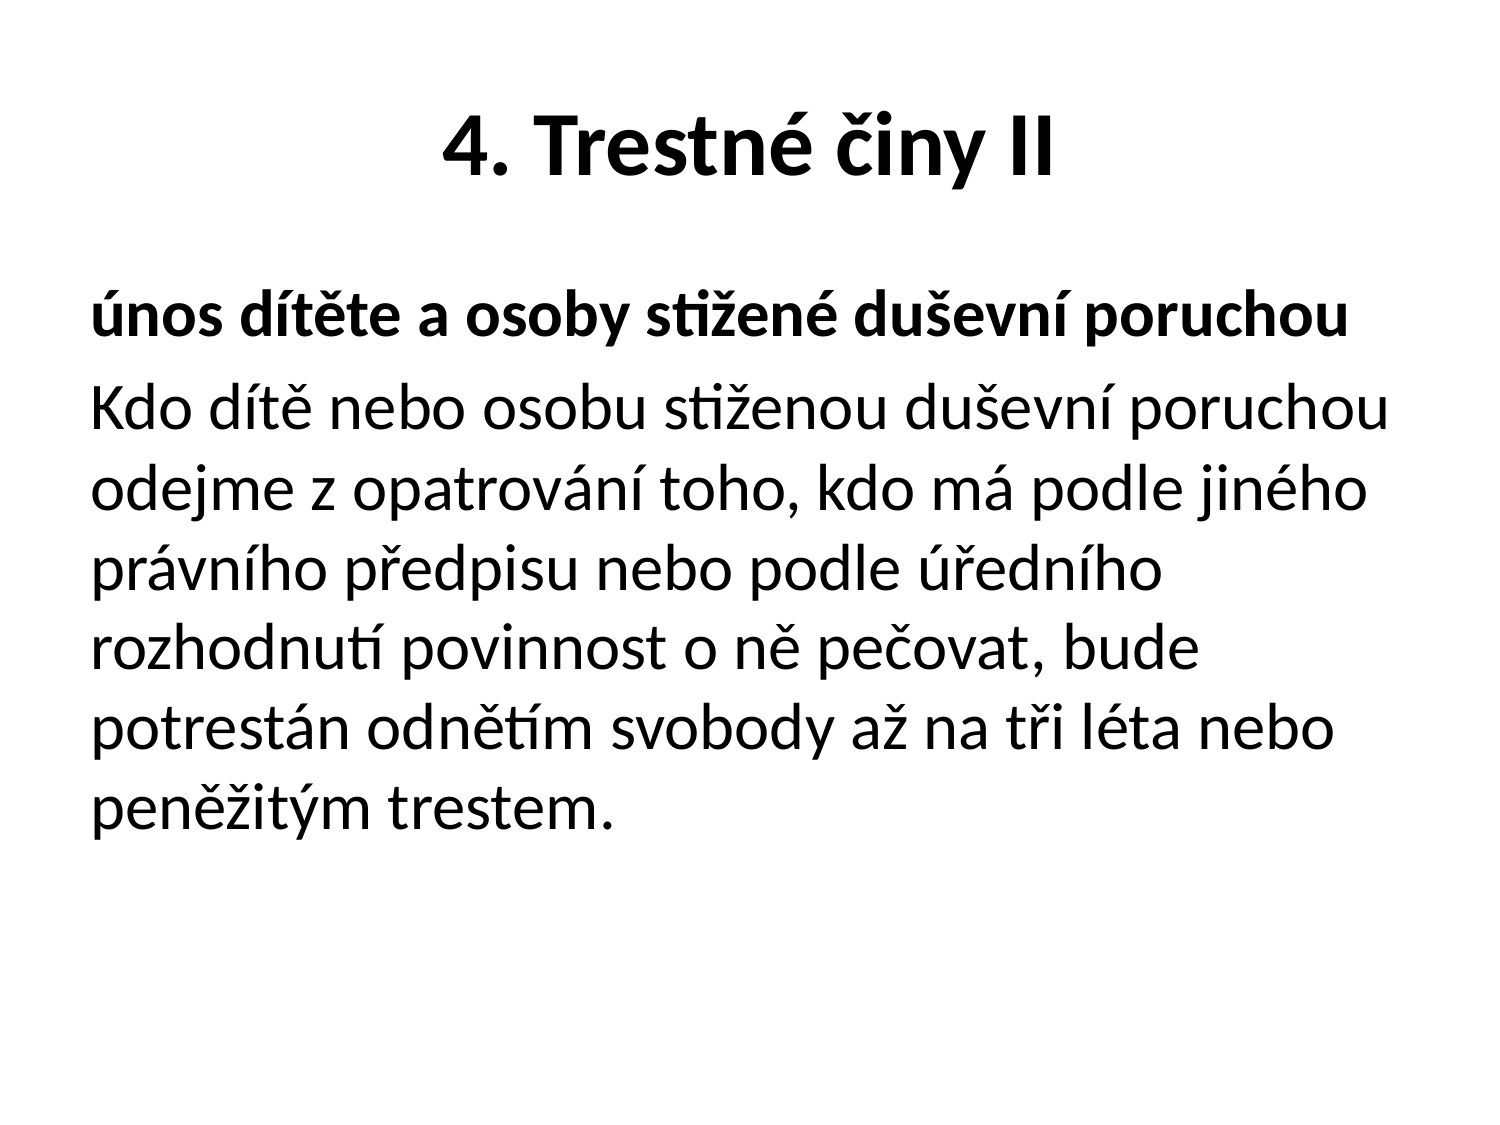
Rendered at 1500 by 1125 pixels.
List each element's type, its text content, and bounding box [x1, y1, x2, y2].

list únos dítěte a osoby stižené duševní poruchou Kdo dítě nebo osobu stiženou duševní poruchou odejme z opatrování toho, kdo má podle jiného právního předpisu nebo podle úředního rozhodnutí povinnost o ně pečovat, bude potrestán odnětím svobody až na tři léta nebo peněžitým trestem. [75, 262, 1425, 1005]
title 4. Trestné činy II [75, 45, 1425, 233]
